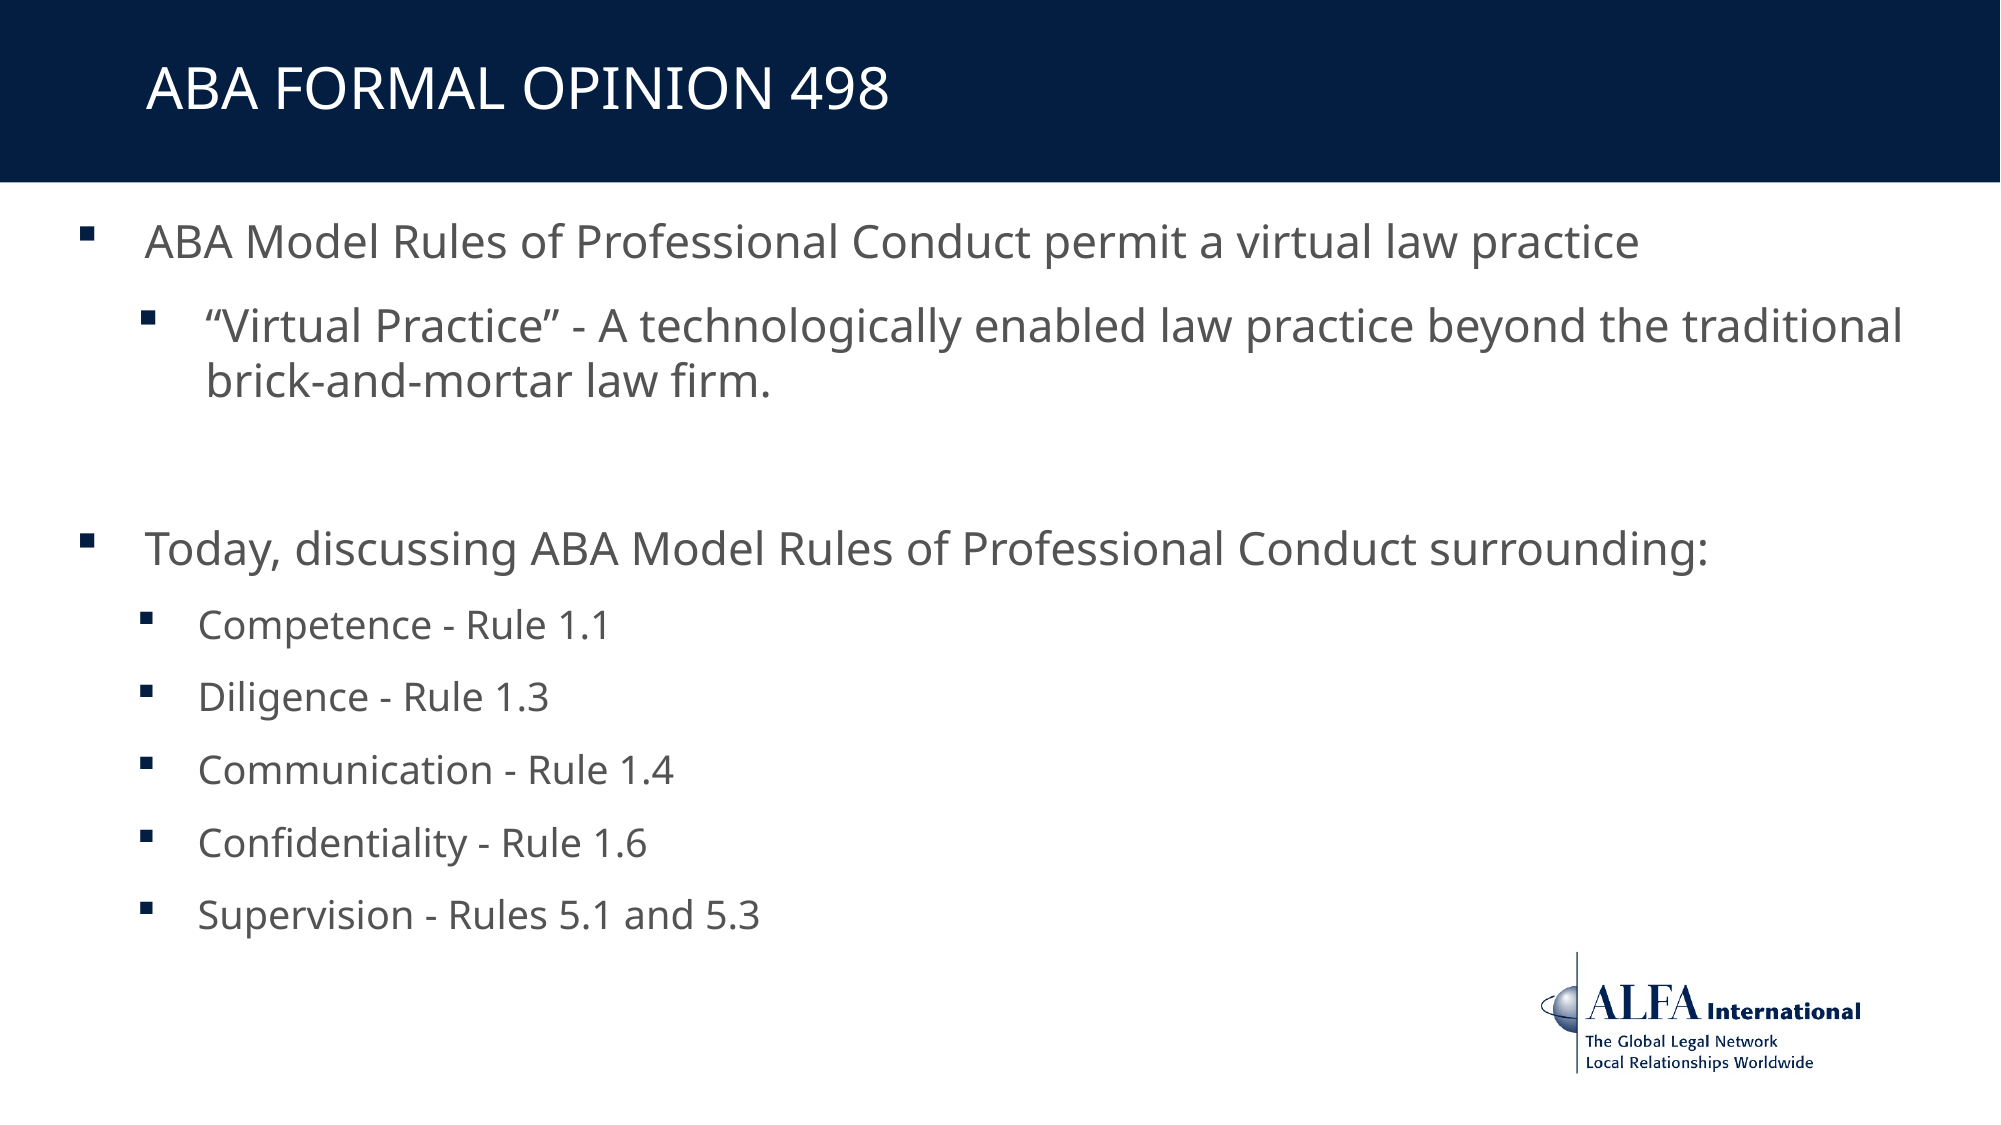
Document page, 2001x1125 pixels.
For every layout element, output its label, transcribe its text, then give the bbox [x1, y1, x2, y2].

picture [1533, 945, 1868, 1080]
list ABA Model Rules of Professional Conduct permit a virtual law practice “Virtual Practice” - A technologically enabled law practice beyond the traditional brick-and-mortar law firm. Today, discussing ABA Model Rules of Professional Conduct surrounding: Competence - Rule 1.1 Diligence - Rule 1.3 Communication - Rule 1.4 Confidentiality - Rule 1.6 Supervision - Rules 5.1 and 5.3 [61, 204, 1963, 932]
title ABA Formal opinion 498 [130, 0, 2000, 182]
